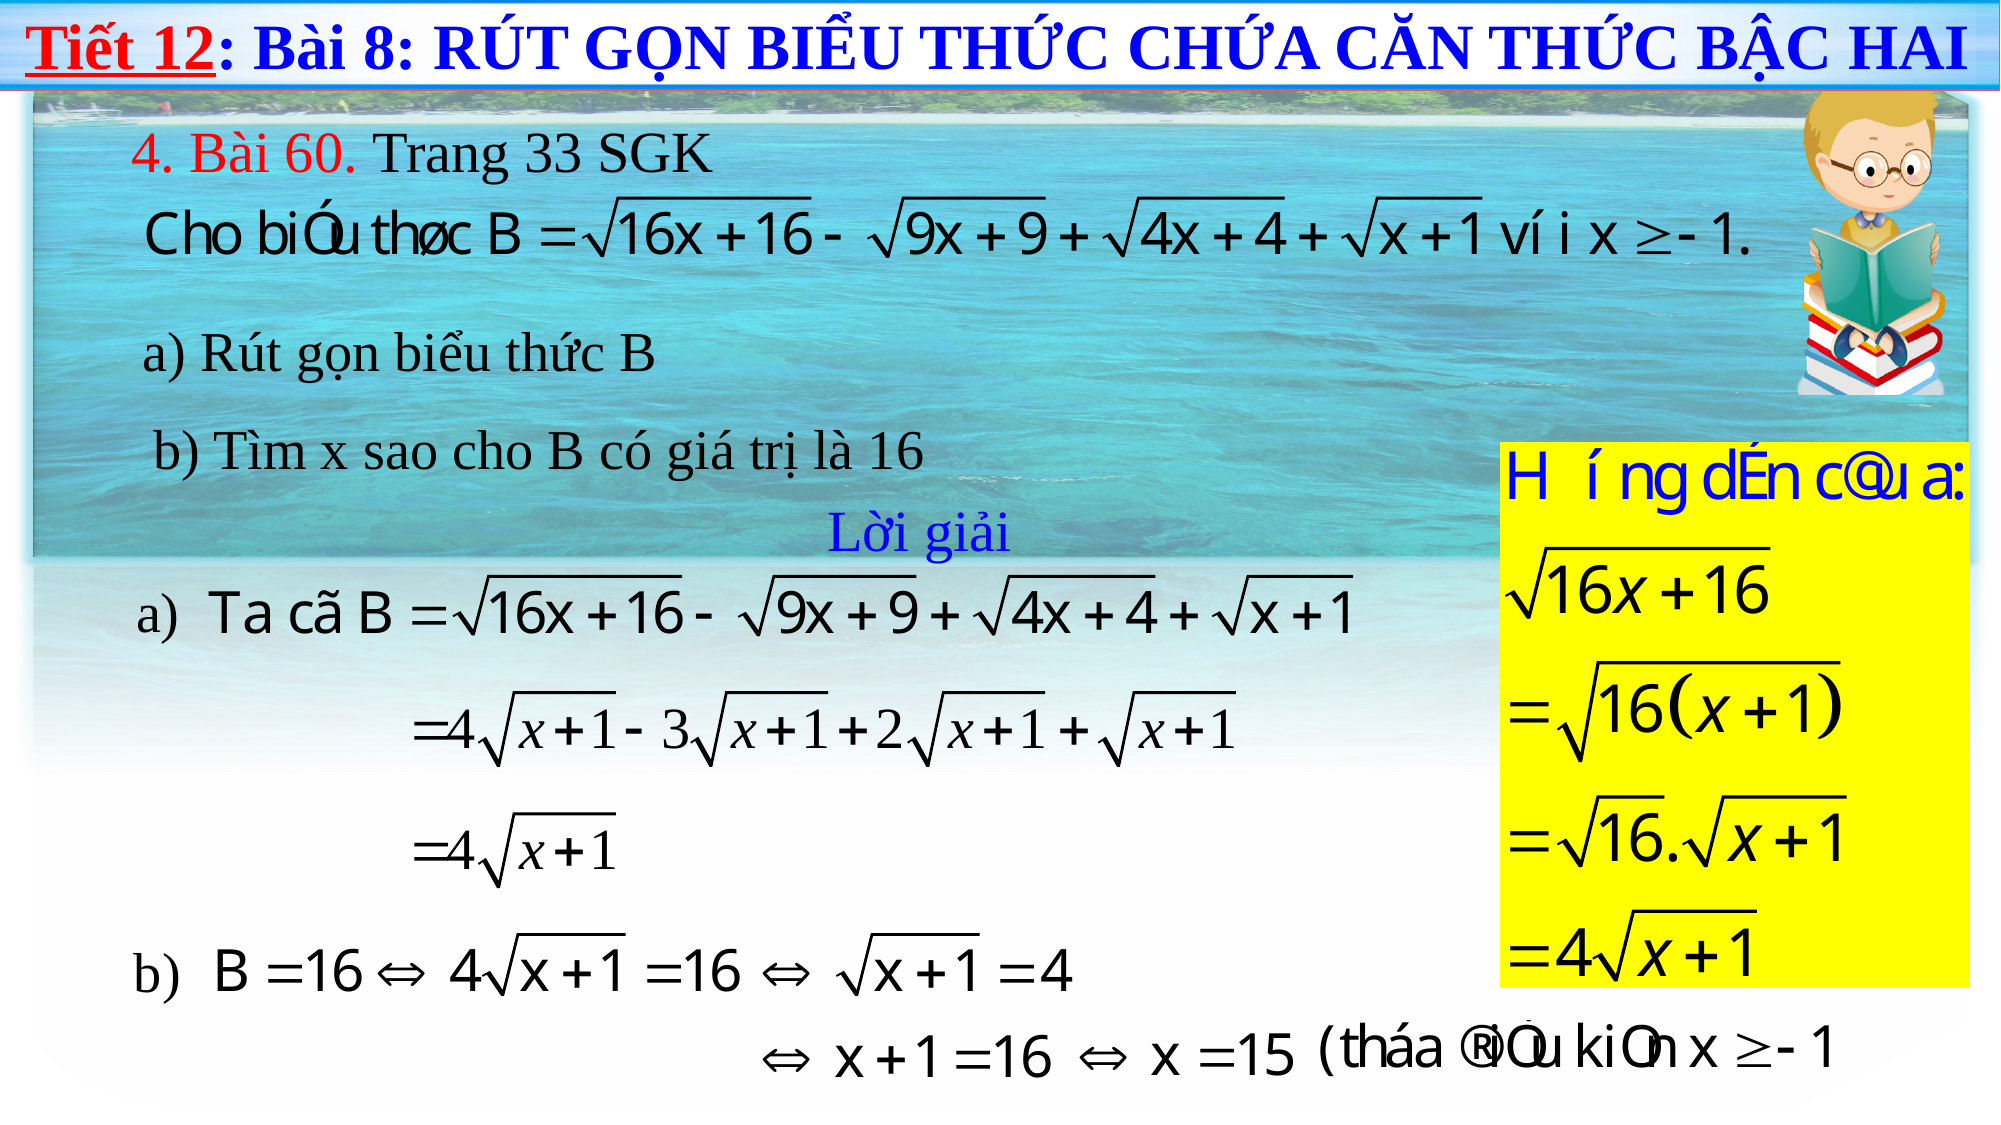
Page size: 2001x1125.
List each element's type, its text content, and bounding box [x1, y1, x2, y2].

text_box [404, 686, 1241, 772]
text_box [405, 807, 622, 893]
picture [1710, 74, 2001, 395]
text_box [756, 1032, 1052, 1085]
text_box b) [119, 929, 196, 1012]
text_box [210, 928, 742, 1002]
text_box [1072, 1032, 1294, 1083]
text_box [140, 192, 1710, 264]
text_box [205, 570, 1377, 642]
text_box b) Tìm x sao cho B có giá trị là 16 [138, 405, 941, 488]
text_box a) [121, 568, 195, 651]
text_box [756, 928, 1073, 1002]
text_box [1316, 1019, 1838, 1085]
text_box 4. Bài 60. Trang 33 SGK [116, 106, 836, 192]
text_box Lời giải [812, 485, 1047, 570]
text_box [1499, 442, 1970, 988]
text_box Bài 58b. Rút gọn: [0, 91, 2000, 1125]
text_box a) Rút gọn biểu thức B [128, 308, 673, 391]
text_box Tiết 12: Bài 8: RÚT GỌN BIỂU THỨC CHỨA CĂN THỨC BẬC HAI [0, 0, 2000, 91]
